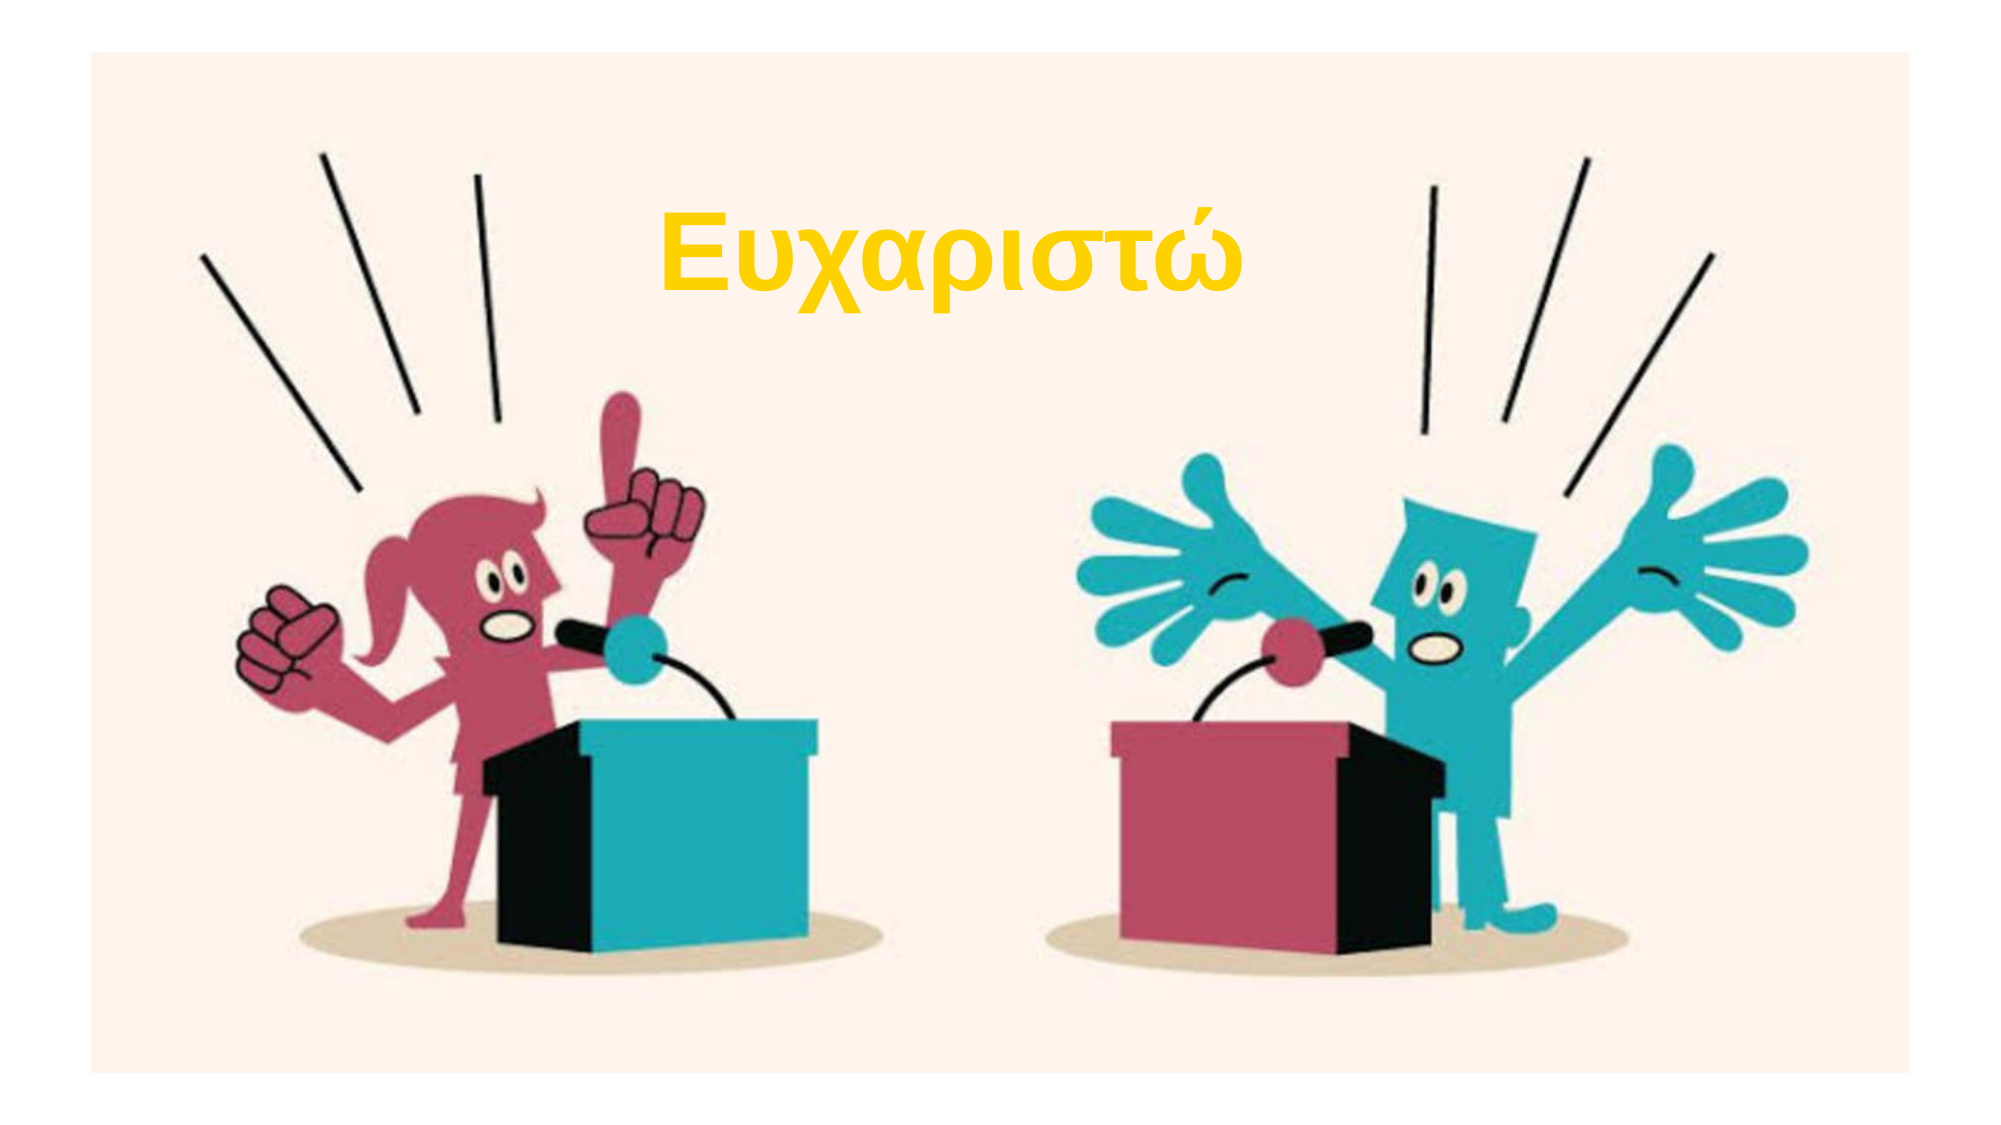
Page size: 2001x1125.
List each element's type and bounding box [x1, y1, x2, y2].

picture [91, 51, 1909, 1074]
